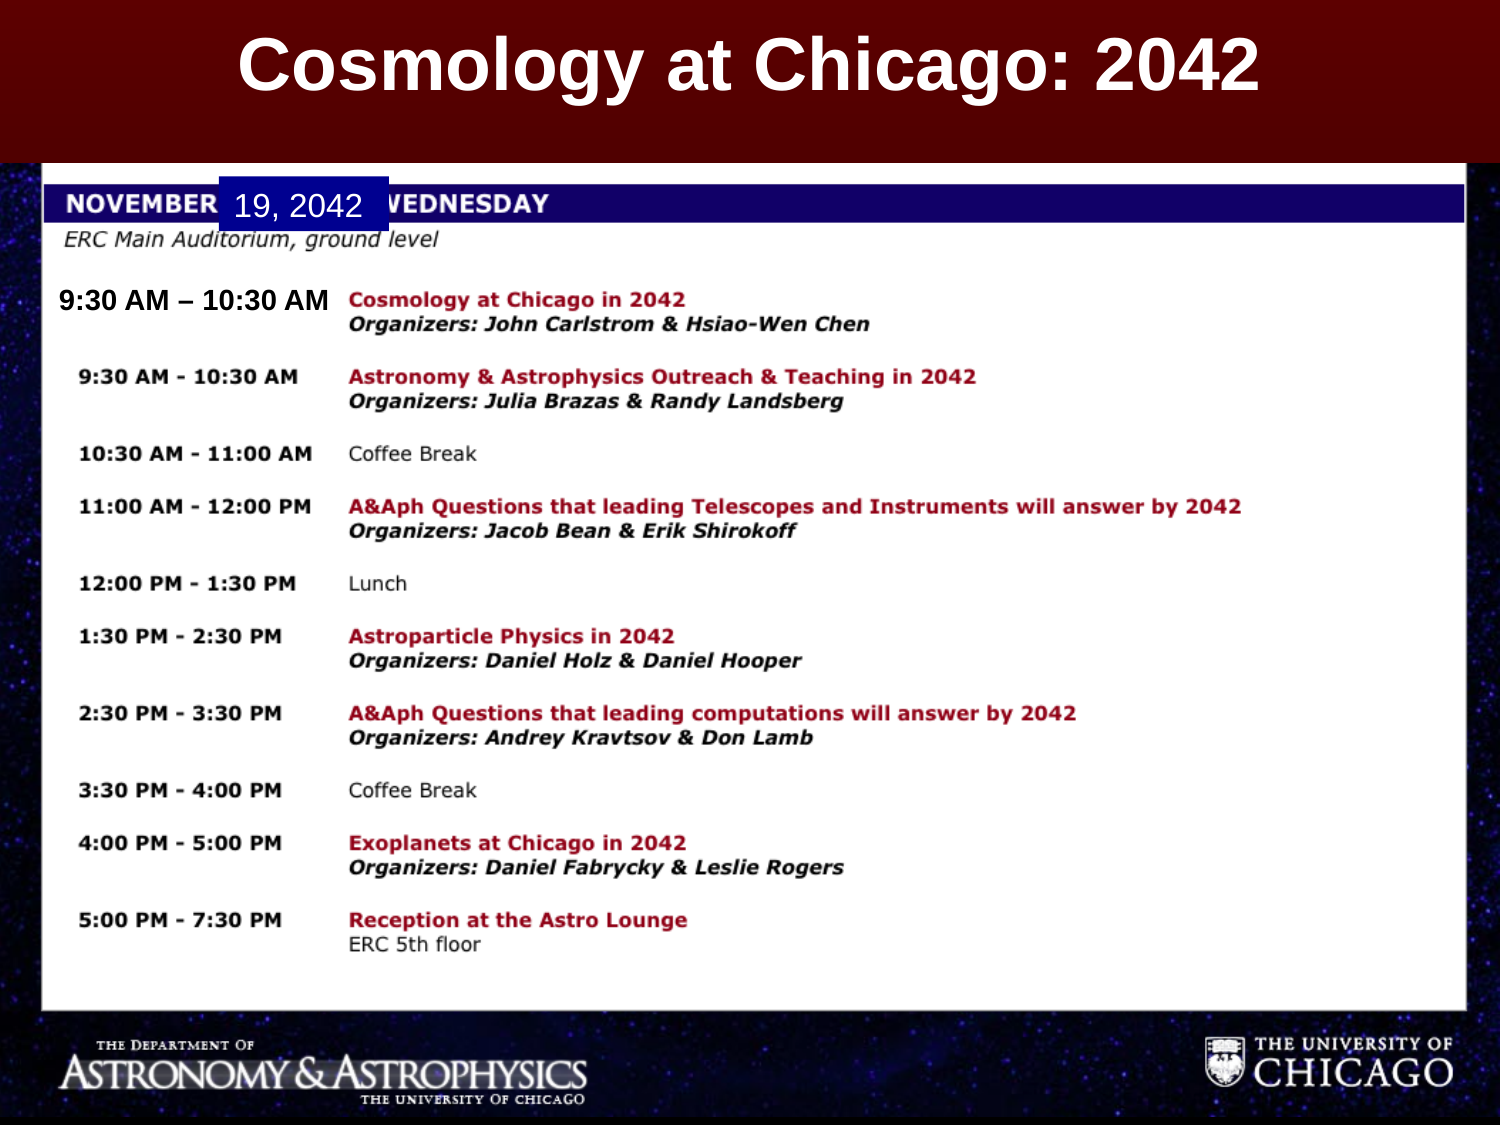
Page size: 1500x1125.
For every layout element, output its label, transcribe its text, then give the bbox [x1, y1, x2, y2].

text_box Cosmology at Chicago: 2042 [0, 8, 1500, 113]
picture [0, 163, 1500, 1117]
